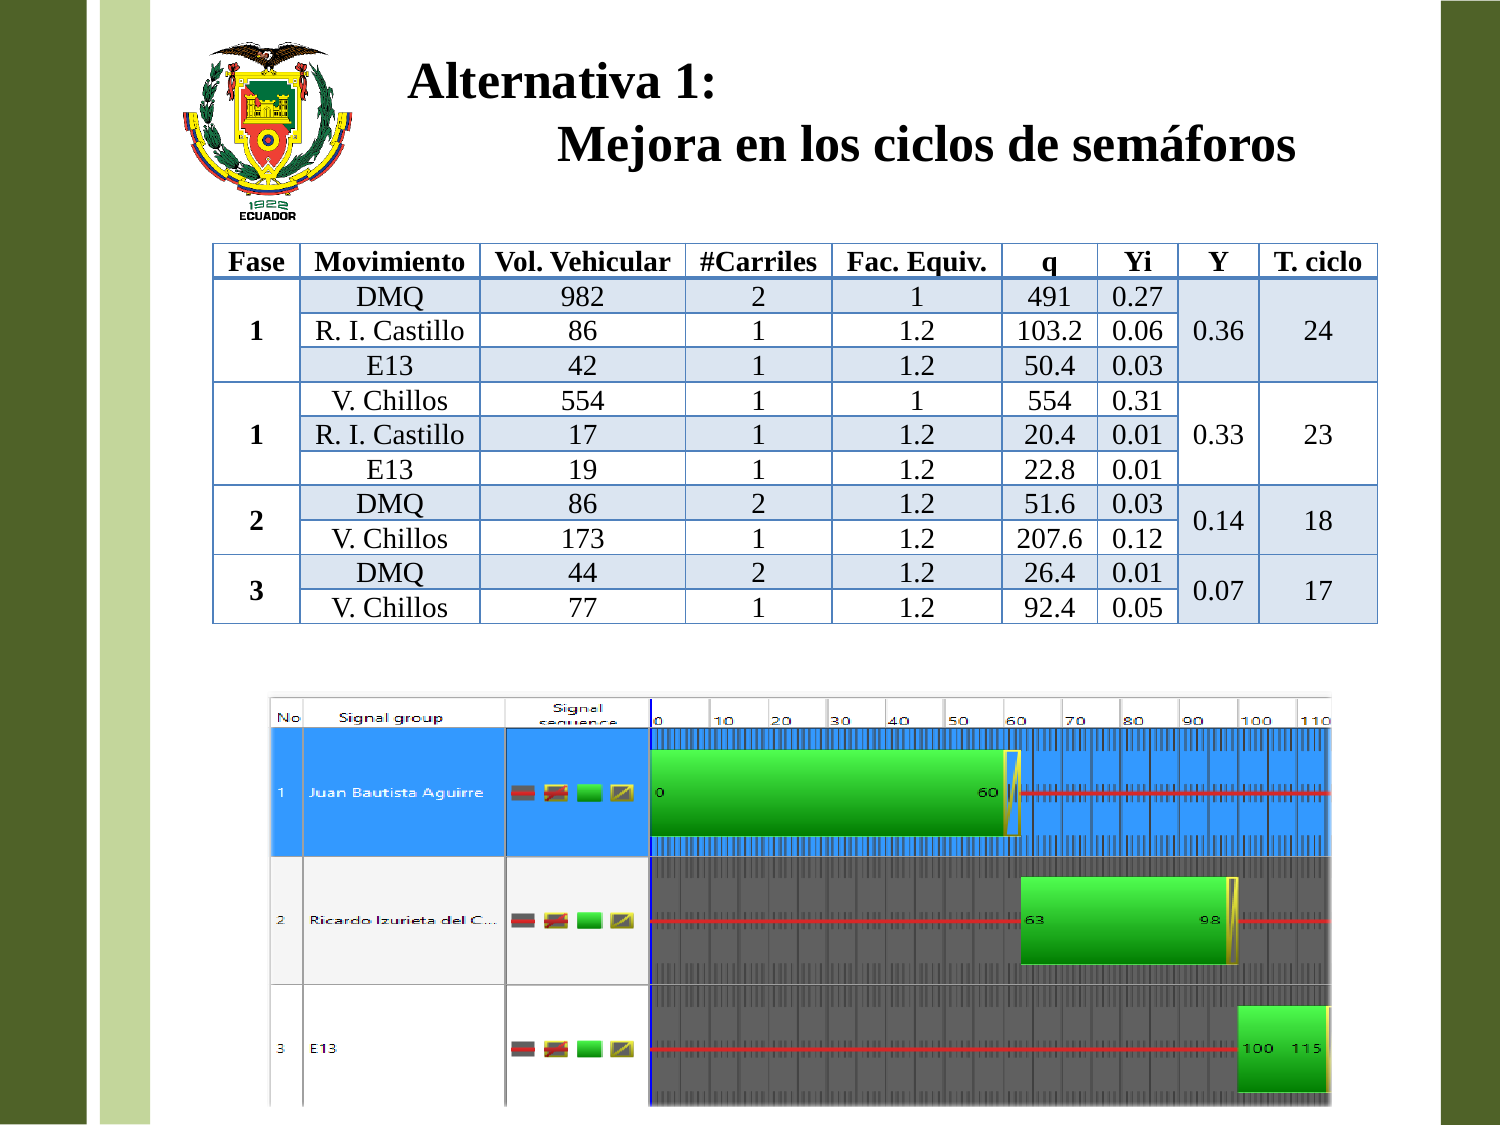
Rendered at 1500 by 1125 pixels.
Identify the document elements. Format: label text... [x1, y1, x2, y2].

table_cell DMQ [301, 486, 479, 519]
table_cell 1 [686, 383, 831, 415]
table_cell 20.4 [1003, 417, 1097, 450]
table_cell 1 [214, 280, 299, 381]
table_cell 0.31 [1098, 383, 1177, 415]
table_cell 0.07 [1179, 555, 1258, 623]
table_cell 26.4 [1003, 555, 1097, 588]
table_cell 173 [481, 521, 685, 554]
table_cell 23 [1260, 383, 1377, 484]
table_cell 86 [481, 314, 685, 346]
table_header Movimiento [301, 244, 479, 276]
table_cell R. I. Castillo [301, 417, 479, 450]
table_cell 77 [481, 590, 685, 623]
table_cell E13 [301, 348, 479, 381]
table_cell 51.6 [1003, 486, 1097, 519]
table_cell V. Chillos [301, 521, 479, 554]
table_header Fase [214, 244, 299, 276]
table_cell 50.4 [1003, 348, 1097, 381]
table_cell 0.27 [1098, 280, 1177, 312]
table_cell 0.36 [1179, 280, 1258, 381]
table_cell 491 [1003, 280, 1097, 312]
table_header q [1003, 244, 1097, 276]
text_box [0, 0, 89, 1125]
table_cell 0.03 [1098, 486, 1177, 519]
table_cell 103.2 [1003, 314, 1097, 346]
table_cell 1.2 [833, 590, 1001, 623]
table_cell 22.8 [1003, 452, 1097, 484]
table_cell 1.2 [833, 348, 1001, 381]
table_header Fac. Equiv. [833, 244, 1001, 276]
table_cell 0.05 [1098, 590, 1177, 623]
table_header Yi [1098, 244, 1177, 276]
table_cell 1 [686, 452, 831, 484]
table_cell 1 [686, 590, 831, 623]
table_cell 18 [1260, 486, 1377, 554]
text_box [98, 0, 152, 1125]
table_cell 1 [833, 383, 1001, 415]
picture [182, 42, 366, 221]
table_cell DMQ [301, 280, 479, 312]
table_cell 0.12 [1098, 521, 1177, 554]
table_cell 92.4 [1003, 590, 1097, 623]
table_header Vol. Vehicular [481, 244, 685, 276]
table_cell 2 [686, 280, 831, 312]
table_cell 86 [481, 486, 685, 519]
table_cell 44 [481, 555, 685, 588]
text_box [1439, 0, 1500, 1125]
table_cell 554 [1003, 383, 1097, 415]
table_cell 1.2 [833, 417, 1001, 450]
table_cell 17 [1260, 555, 1377, 623]
table_cell 1.2 [833, 521, 1001, 554]
table_cell DMQ [301, 555, 479, 588]
table_cell 1 [214, 383, 299, 484]
table_cell R. I. Castillo [301, 314, 479, 346]
table_cell 2 [686, 486, 831, 519]
table_cell 1 [686, 348, 831, 381]
table_cell 0.33 [1179, 383, 1258, 484]
table_cell 207.6 [1003, 521, 1097, 554]
table_cell 3 [214, 555, 299, 623]
table_cell 1 [686, 521, 831, 554]
table_cell 1 [833, 280, 1001, 312]
table_cell 19 [481, 452, 685, 484]
table_cell V. Chillos [301, 383, 479, 415]
table_header Y [1179, 244, 1258, 276]
table_cell 1 [686, 417, 831, 450]
table_cell 554 [481, 383, 685, 415]
table_cell 0.01 [1098, 555, 1177, 588]
table_cell 0.01 [1098, 417, 1177, 450]
table_cell 0.14 [1179, 486, 1258, 554]
table_cell E13 [301, 452, 479, 484]
table_cell 0.06 [1098, 314, 1177, 346]
table_cell 0.01 [1098, 452, 1177, 484]
table_cell 0.03 [1098, 348, 1177, 381]
table_header T. ciclo [1260, 244, 1377, 276]
table_cell 1.2 [833, 555, 1001, 588]
table_header #Carriles [686, 244, 831, 276]
text_box Alternativa 1: Mejora en los ciclos de semáforos [392, 42, 1395, 179]
table_cell V. Chillos [301, 590, 479, 623]
table_cell 1.2 [833, 314, 1001, 346]
table_cell 1 [686, 314, 831, 346]
table_cell 42 [481, 348, 685, 381]
table_cell 24 [1260, 280, 1377, 381]
table_cell 982 [481, 280, 685, 312]
picture [267, 692, 1332, 1107]
table_cell 1.2 [833, 486, 1001, 519]
table_cell 2 [214, 486, 299, 554]
table_cell 17 [481, 417, 685, 450]
table_cell 2 [686, 555, 831, 588]
table_cell 1.2 [833, 452, 1001, 484]
